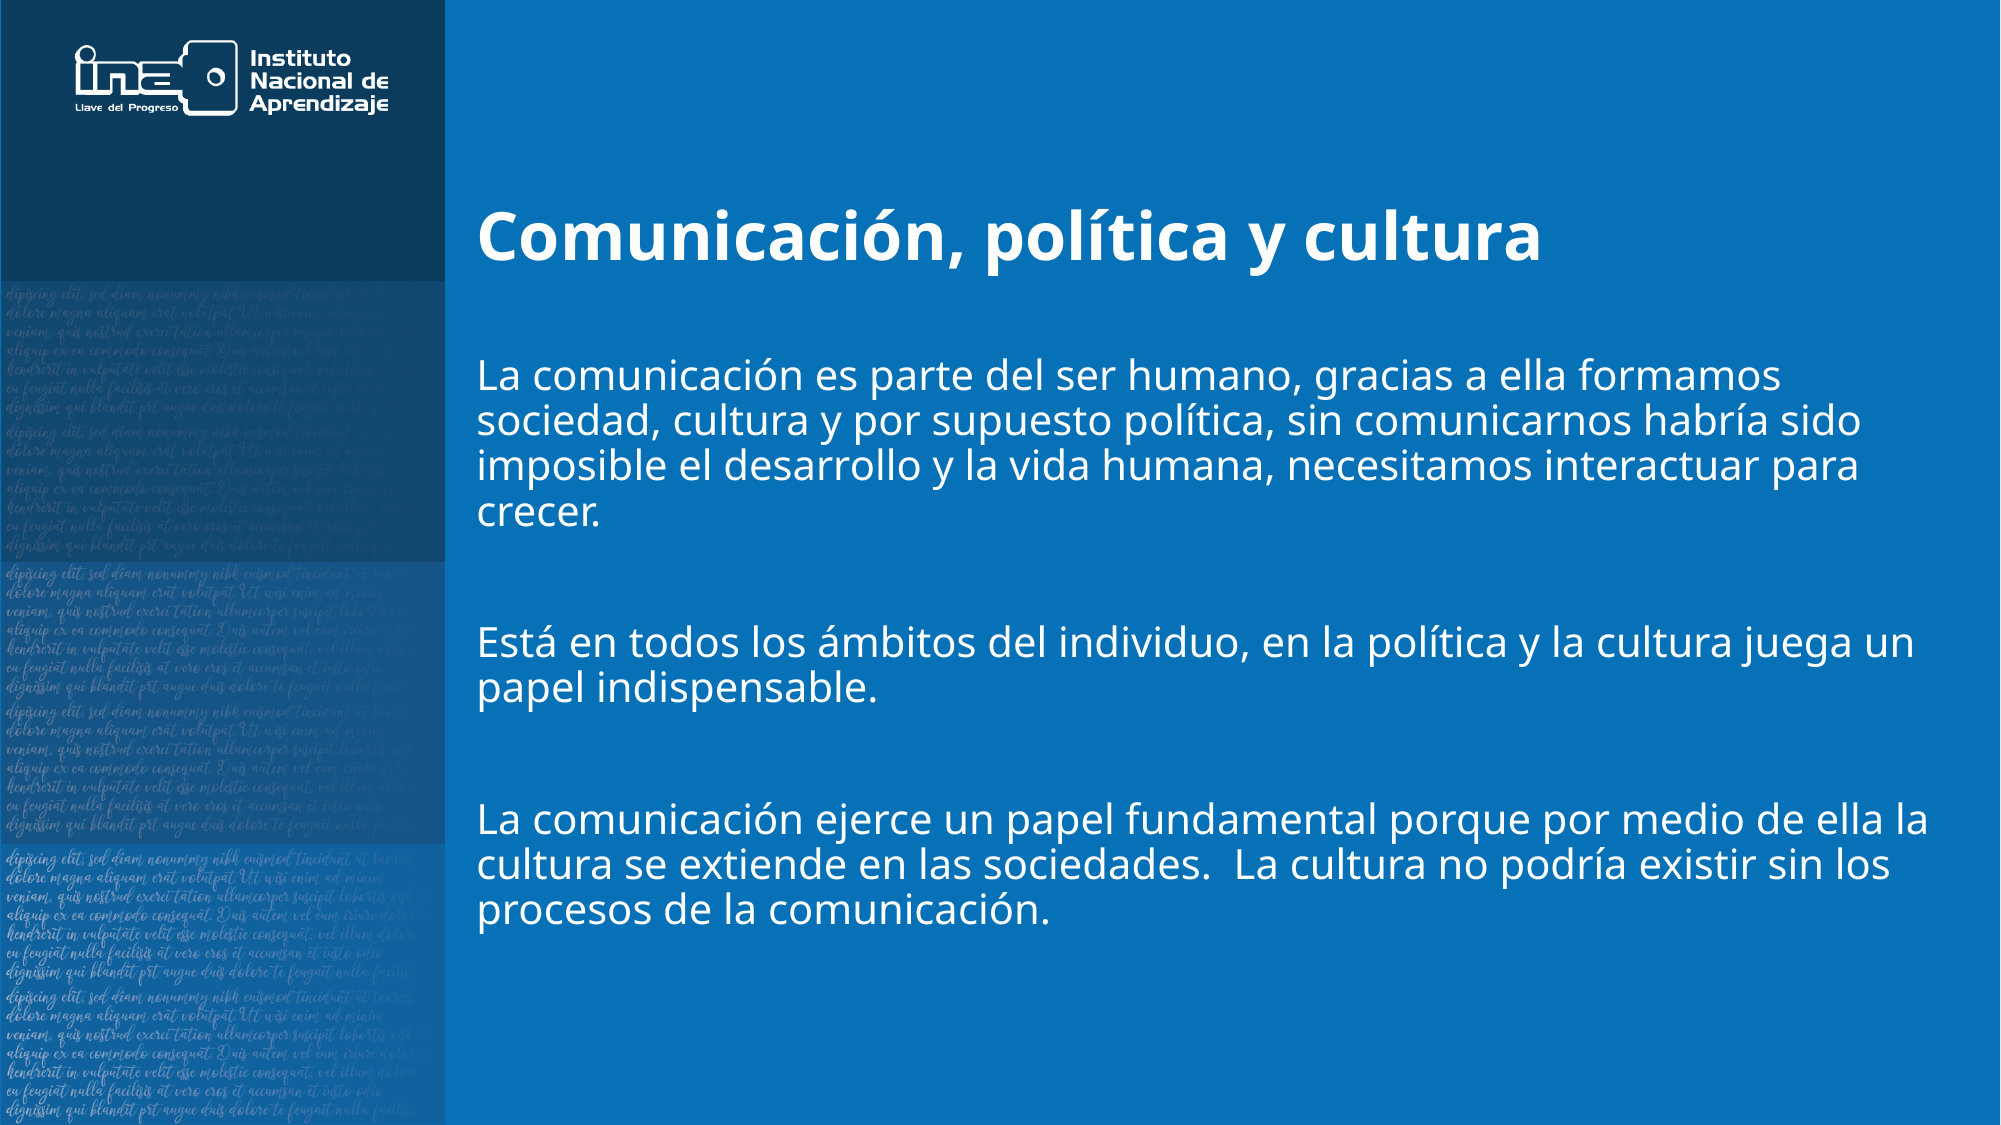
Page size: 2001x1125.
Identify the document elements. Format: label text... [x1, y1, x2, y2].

list La comunicación es parte del ser humano, gracias a ella formamos sociedad, cultura y por supuesto política, sin comunicarnos habría sido imposible el desarrollo y la vida humana, necesitamos interactuar para crecer. Está en todos los ámbitos del individuo, en la política y la cultura juega un papel indispensable. La comunicación ejerce un papel fundamental porque por medio de ella la cultura se extiende en las sociedades. La cultura no podría existir sin los procesos de la comunicación. [461, 347, 1960, 1014]
title Comunicación, política y cultura [461, 129, 1960, 347]
picture [0, 0, 2001, 1125]
